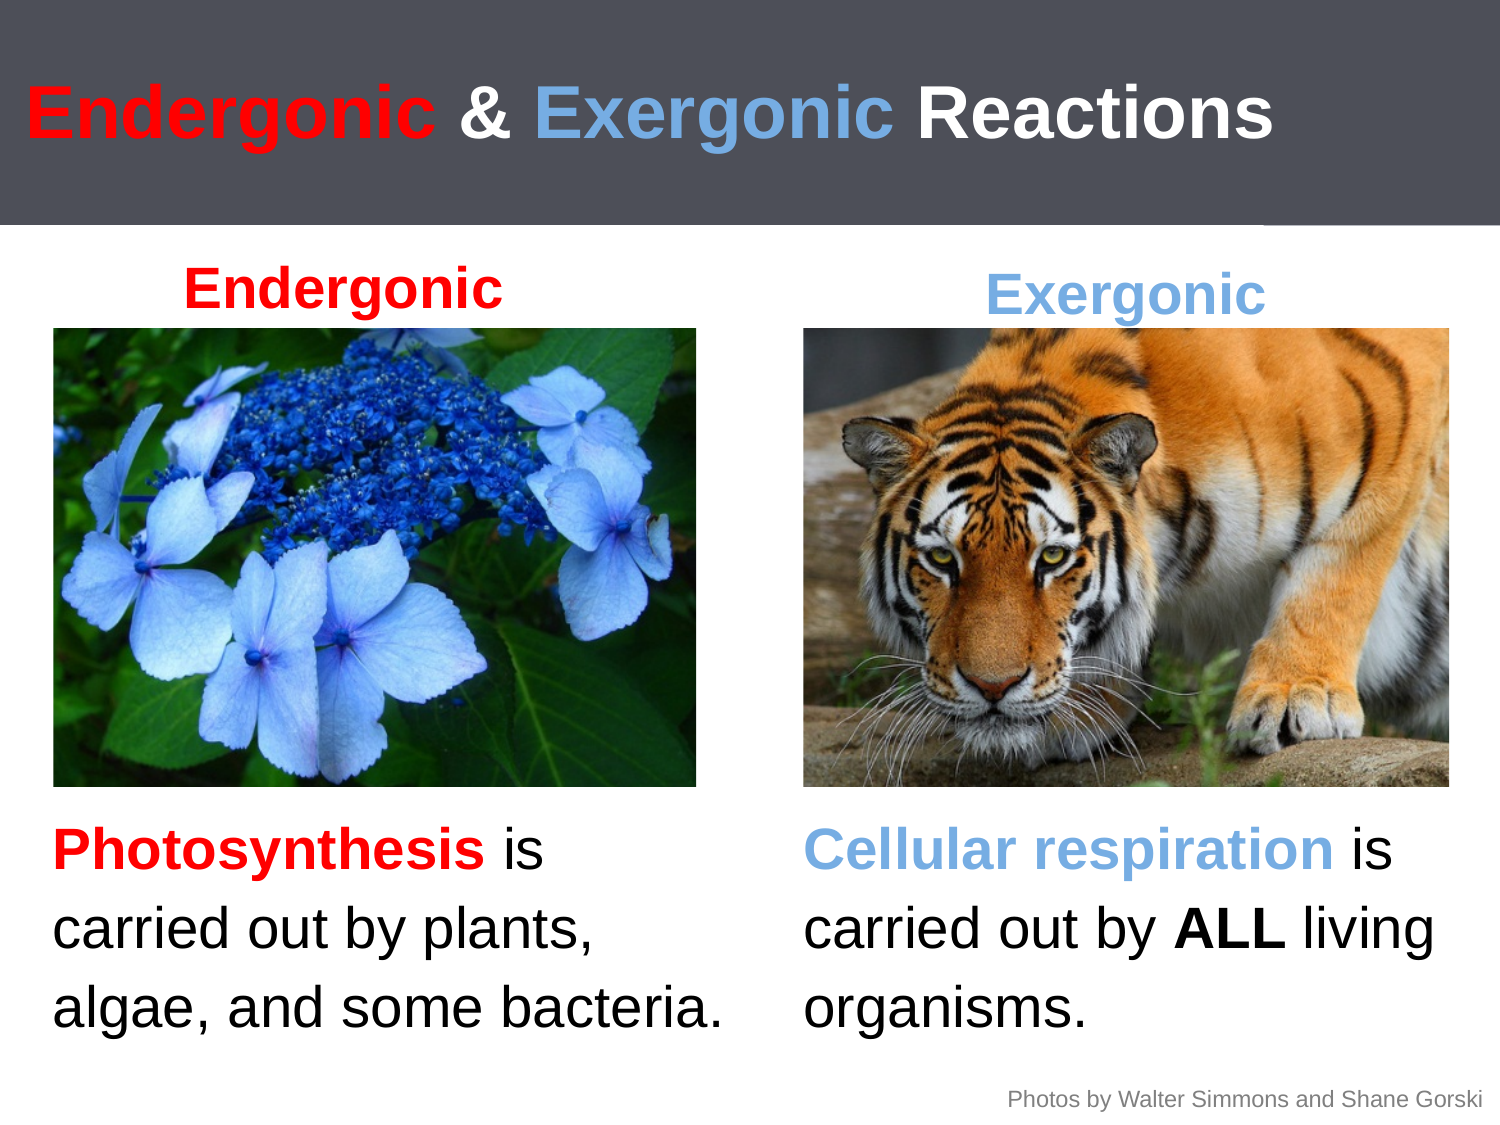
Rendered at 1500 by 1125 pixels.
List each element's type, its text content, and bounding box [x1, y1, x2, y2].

title Endergonic & Exergonic Reactions [0, 0, 1500, 225]
list Photosynthesis is carried out by plants, algae, and some bacteria. [52, 801, 729, 1050]
picture [802, 328, 1450, 787]
picture [52, 328, 697, 787]
list Cellular respiration is carried out by ALL living organisms. [803, 801, 1450, 1050]
text_box Endergonic [124, 241, 563, 327]
text_box Exergonic [838, 247, 1414, 327]
text_box Photos by Walter Simmons and Shane Gorski [992, 1079, 1497, 1113]
